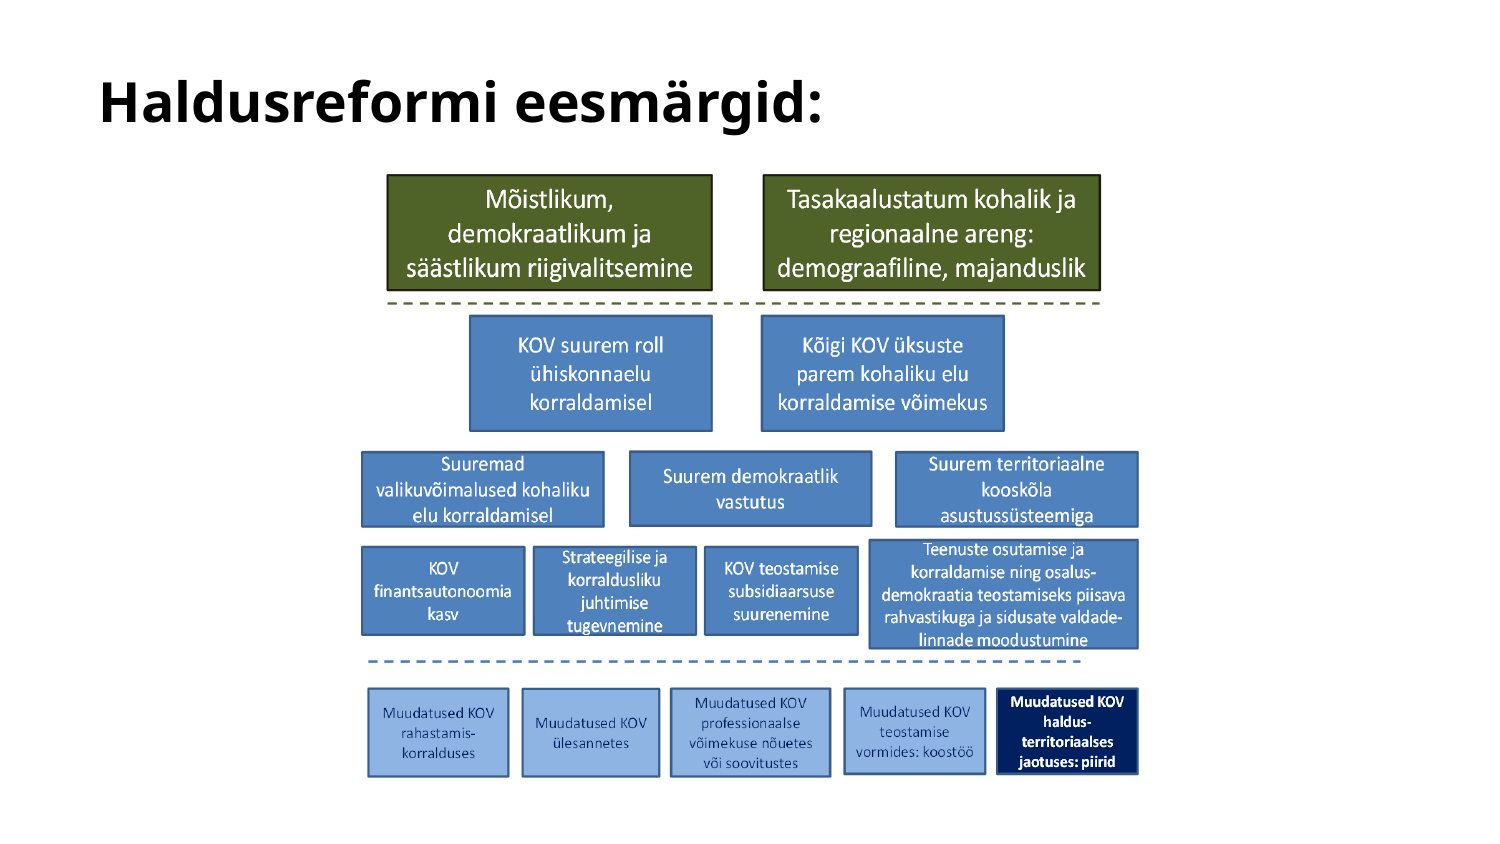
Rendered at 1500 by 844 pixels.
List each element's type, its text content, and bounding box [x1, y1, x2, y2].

title Haldusreformi eesmärgid: [83, 66, 1404, 200]
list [337, 164, 1154, 783]
